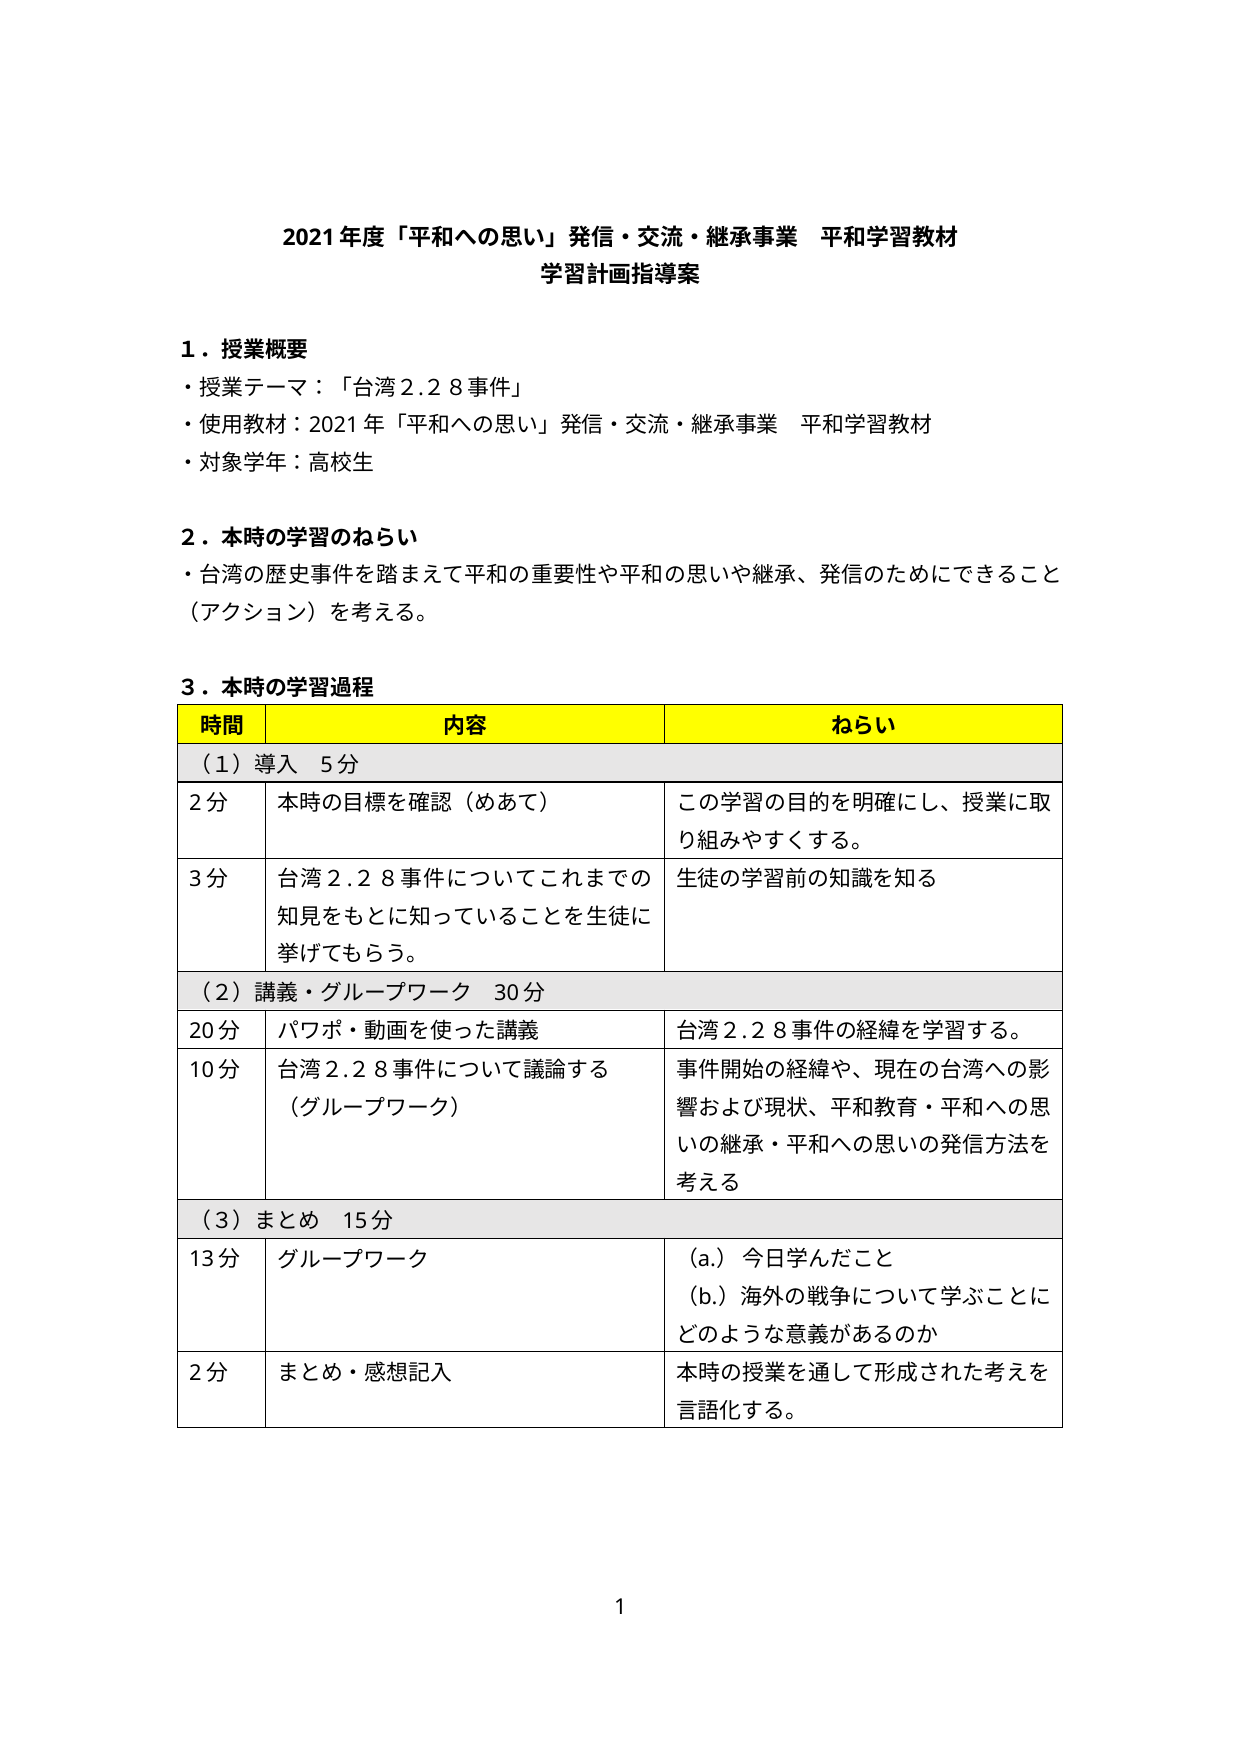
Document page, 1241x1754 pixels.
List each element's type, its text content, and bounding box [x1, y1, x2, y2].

table_cell 2分 [178, 1352, 265, 1427]
table_cell （２）講義・グループワーク 30分 [178, 972, 1062, 1009]
table_cell （a.） 今日学んだこと （b.）海外の戦争について学ぶことにどのような意義があるのか [665, 1239, 1062, 1351]
table_cell 10分 [178, 1049, 265, 1199]
table_cell 台湾２.２８事件についてこれまでの知見をもとに知っていることを生徒に挙げてもらう。 [266, 859, 664, 971]
table_cell 台湾２.２８事件について議論する （グループワーク） [266, 1049, 664, 1199]
table_header ねらい [665, 705, 1062, 743]
table_cell 台湾２.２８事件の経緯を学習する。 [665, 1011, 1062, 1048]
table_cell 生徒の学習前の知識を知る [665, 859, 1062, 971]
table_header 内容 [266, 705, 664, 743]
table_cell この学習の目的を明確にし、授業に取り組みやすくする。 [665, 783, 1062, 857]
table_cell 本時の目標を確認（めあて） [266, 783, 664, 857]
table_header 時間 [178, 705, 265, 743]
table_cell グループワーク [266, 1239, 664, 1351]
table_cell 2分 [178, 783, 265, 857]
table_cell 事件開始の経緯や、現在の台湾への影響および現状、平和教育・平和への思いの継承・平和への思いの発信方法を考える [665, 1049, 1062, 1199]
table_cell 20分 [178, 1011, 265, 1048]
table_cell （１）導入 5分 [178, 744, 1062, 781]
table_cell 13分 [178, 1239, 265, 1351]
table_cell まとめ・感想記入 [266, 1352, 664, 1427]
table_cell パワポ・動画を使った講義 [266, 1011, 664, 1048]
table_cell 3分 [178, 859, 265, 971]
table_cell （３）まとめ 15分 [178, 1200, 1062, 1238]
table_cell 本時の授業を通して形成された考えを言語化する。 [665, 1352, 1062, 1427]
